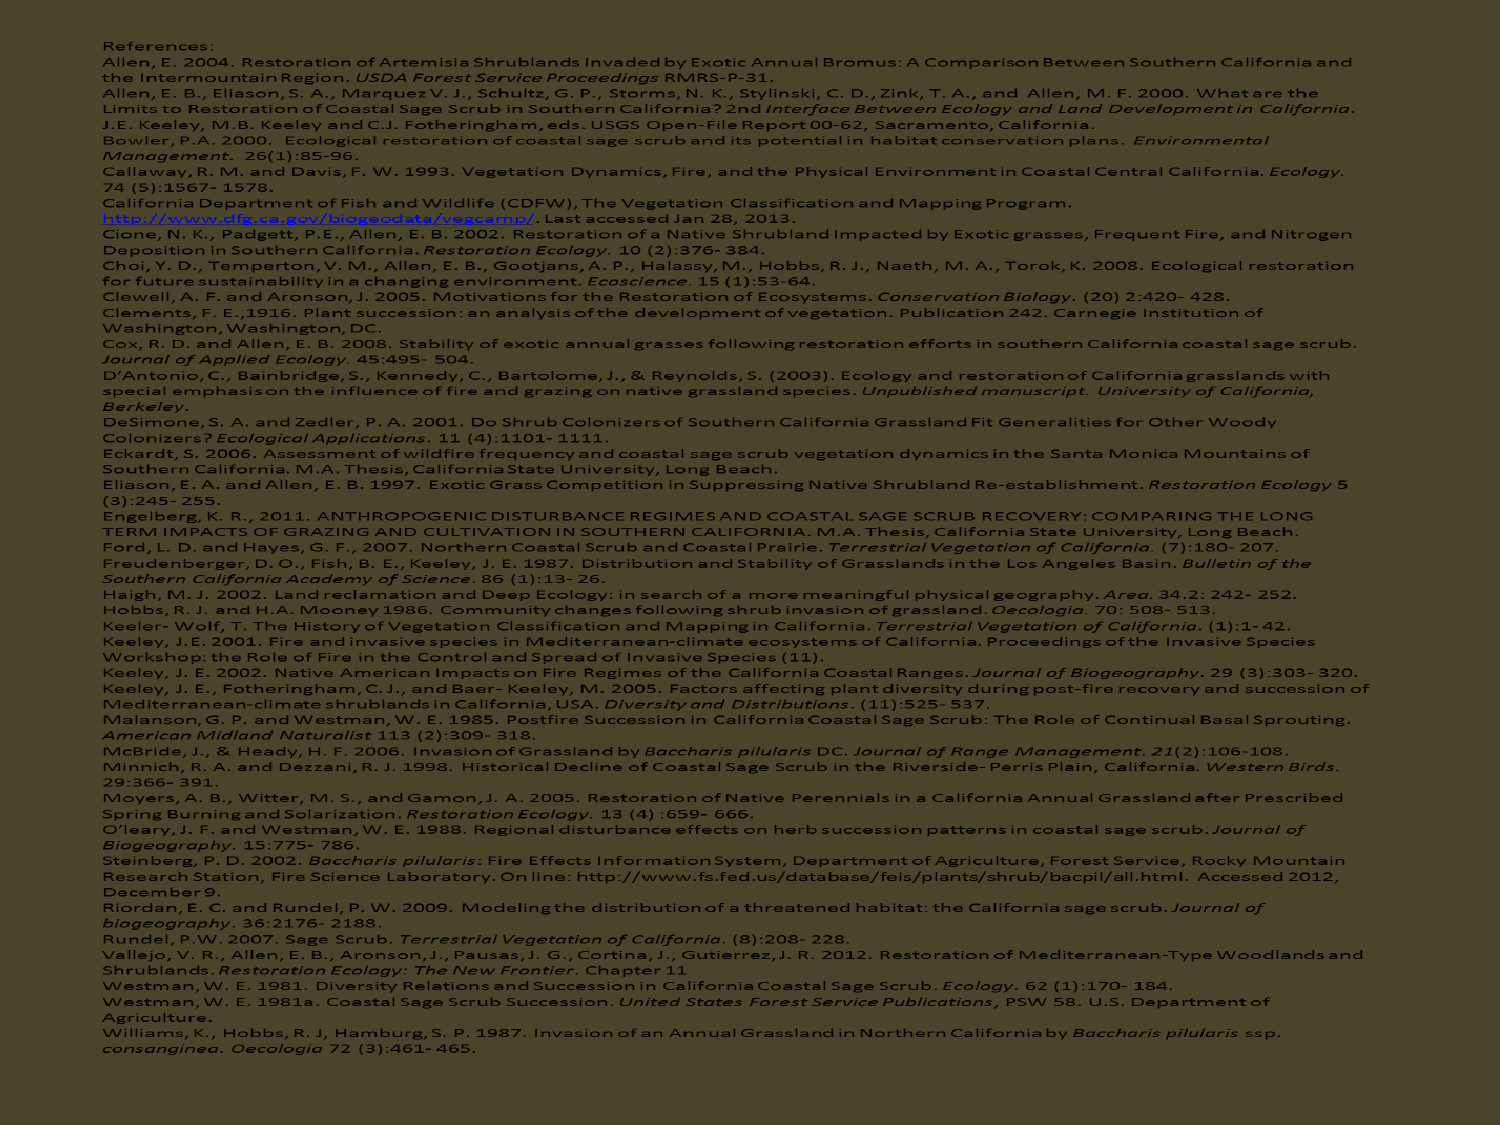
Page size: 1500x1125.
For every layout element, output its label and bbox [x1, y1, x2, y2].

picture [87, 33, 1388, 1071]
